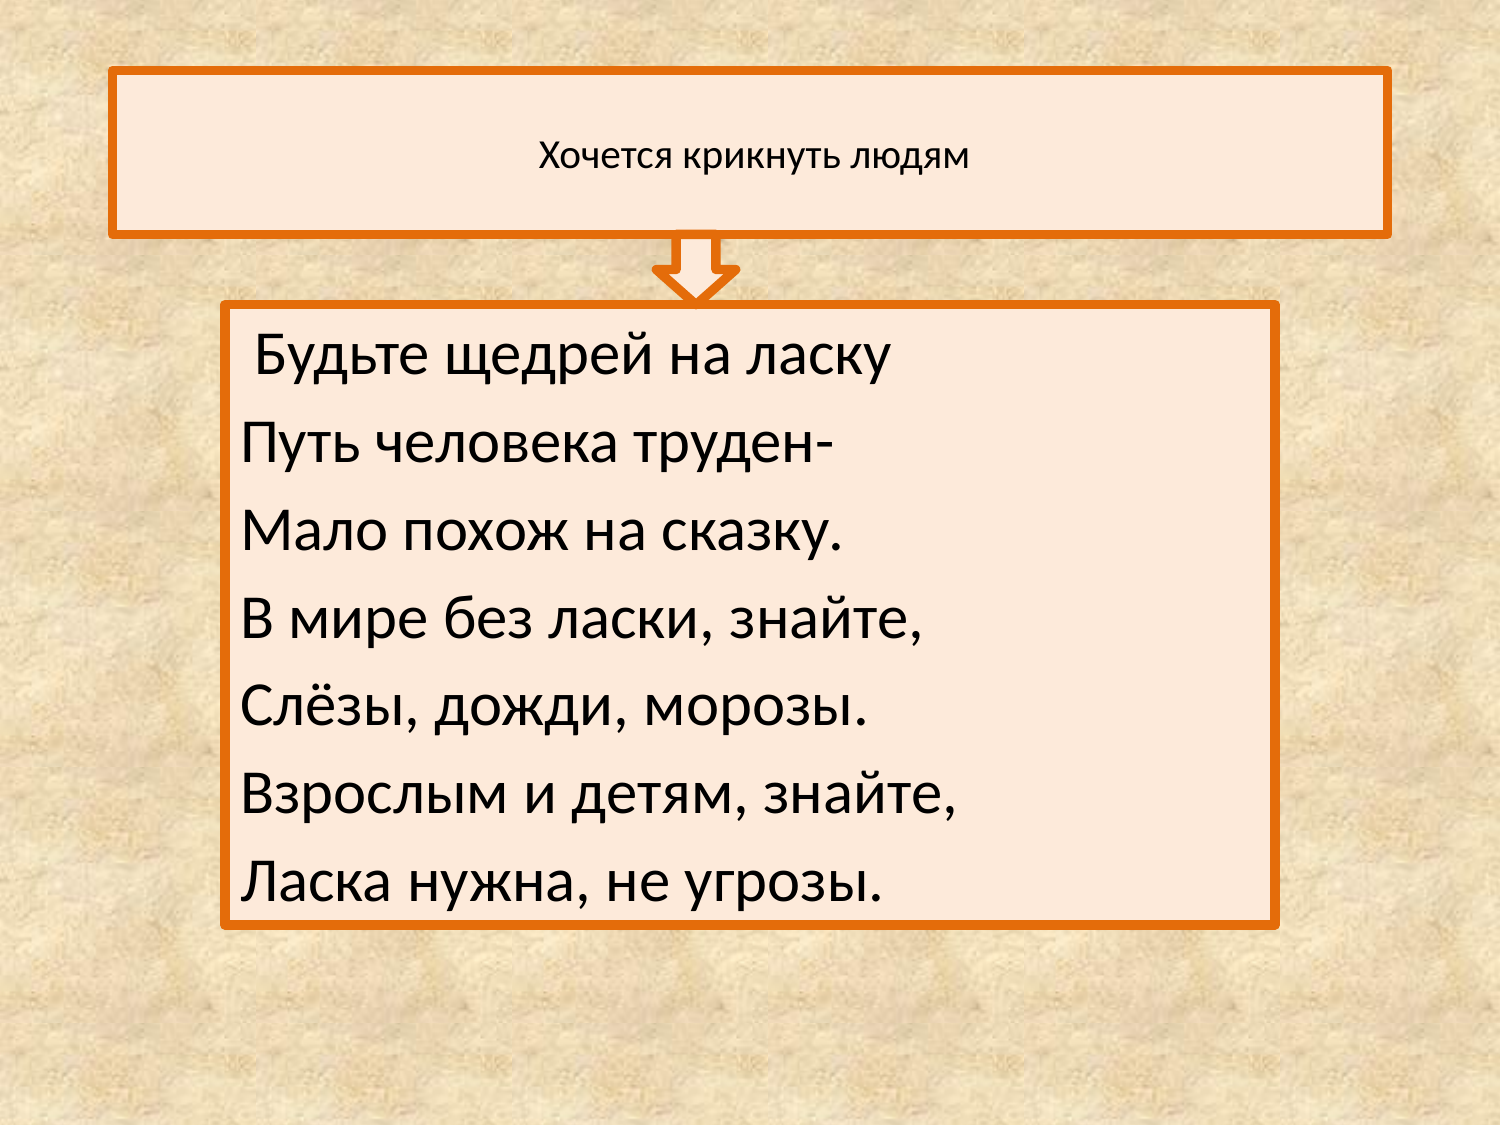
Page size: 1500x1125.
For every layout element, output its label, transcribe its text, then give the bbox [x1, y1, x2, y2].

subtitle Будьте щедрей на ласку Путь человека труден- Мало похож на сказку. В мире без ласки, знайте, Слёзы, дожди, морозы. Взрослым и детям, знайте, Ласка нужна, не угрозы. [225, 304, 1275, 925]
title Хочется крикнуть людям [112, 70, 1388, 235]
text_box [654, 232, 738, 307]
picture [0, 0, 1500, 1125]
